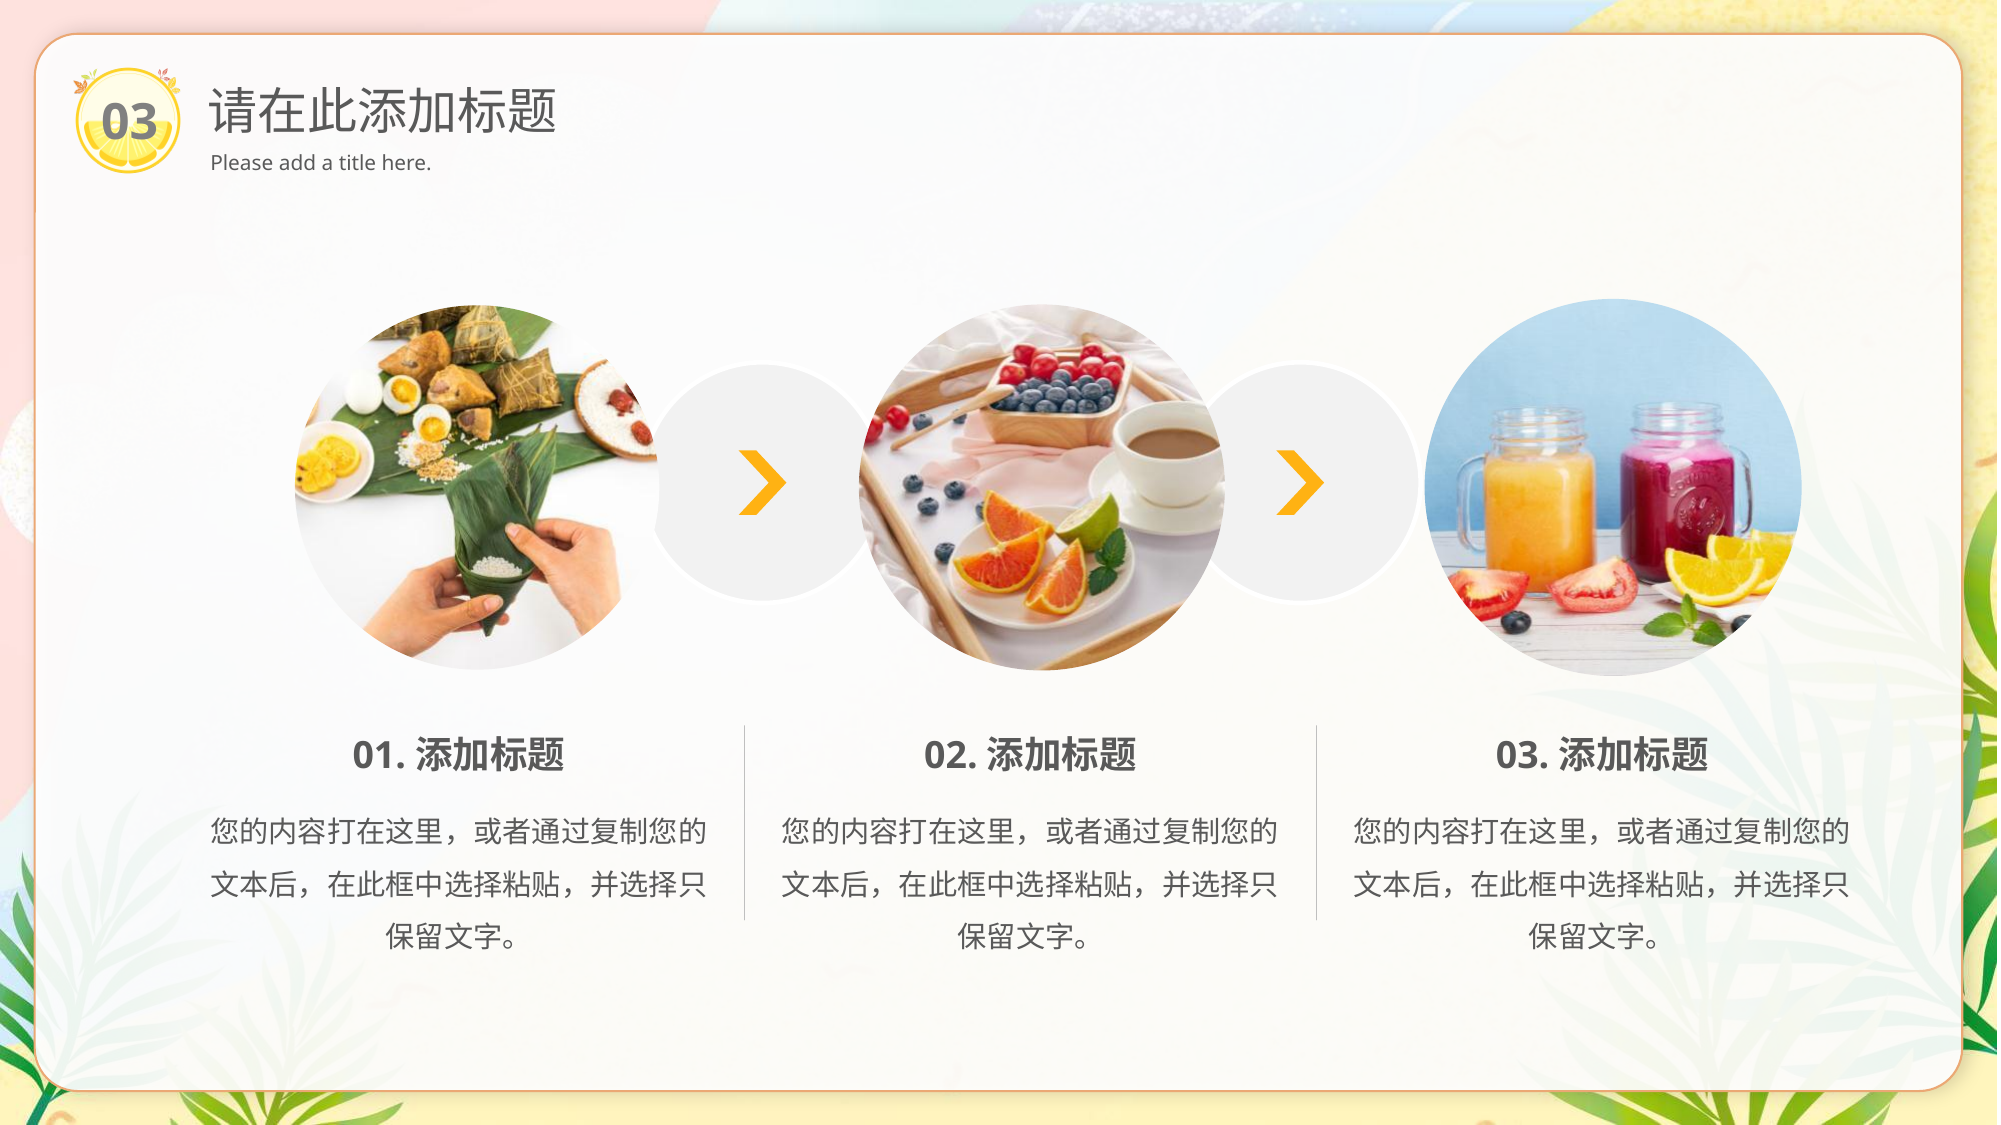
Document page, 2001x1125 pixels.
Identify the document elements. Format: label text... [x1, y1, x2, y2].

text_box [737, 449, 788, 516]
text_box 您的内容打在这里，或者通过复制您的文本后，在此框中选择粘贴，并选择只保留文字。 [1332, 789, 1873, 928]
text_box [660, 361, 858, 605]
text_box [1275, 449, 1325, 516]
text_box 02.添加标题 [760, 717, 1301, 789]
text_box 您的内容打在这里，或者通过复制您的文本后，在此框中选择粘贴，并选择只保留文字。 [188, 789, 729, 928]
text_box 03.添加标题 [1332, 717, 1873, 789]
text_box [1225, 361, 1422, 605]
picture [0, 0, 1997, 1125]
text_box 01.添加标题 [188, 717, 729, 789]
text_box 您的内容打在这里，或者通过复制您的文本后，在此框中选择粘贴，并选择只保留文字。 [760, 789, 1301, 928]
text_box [72, 64, 601, 183]
